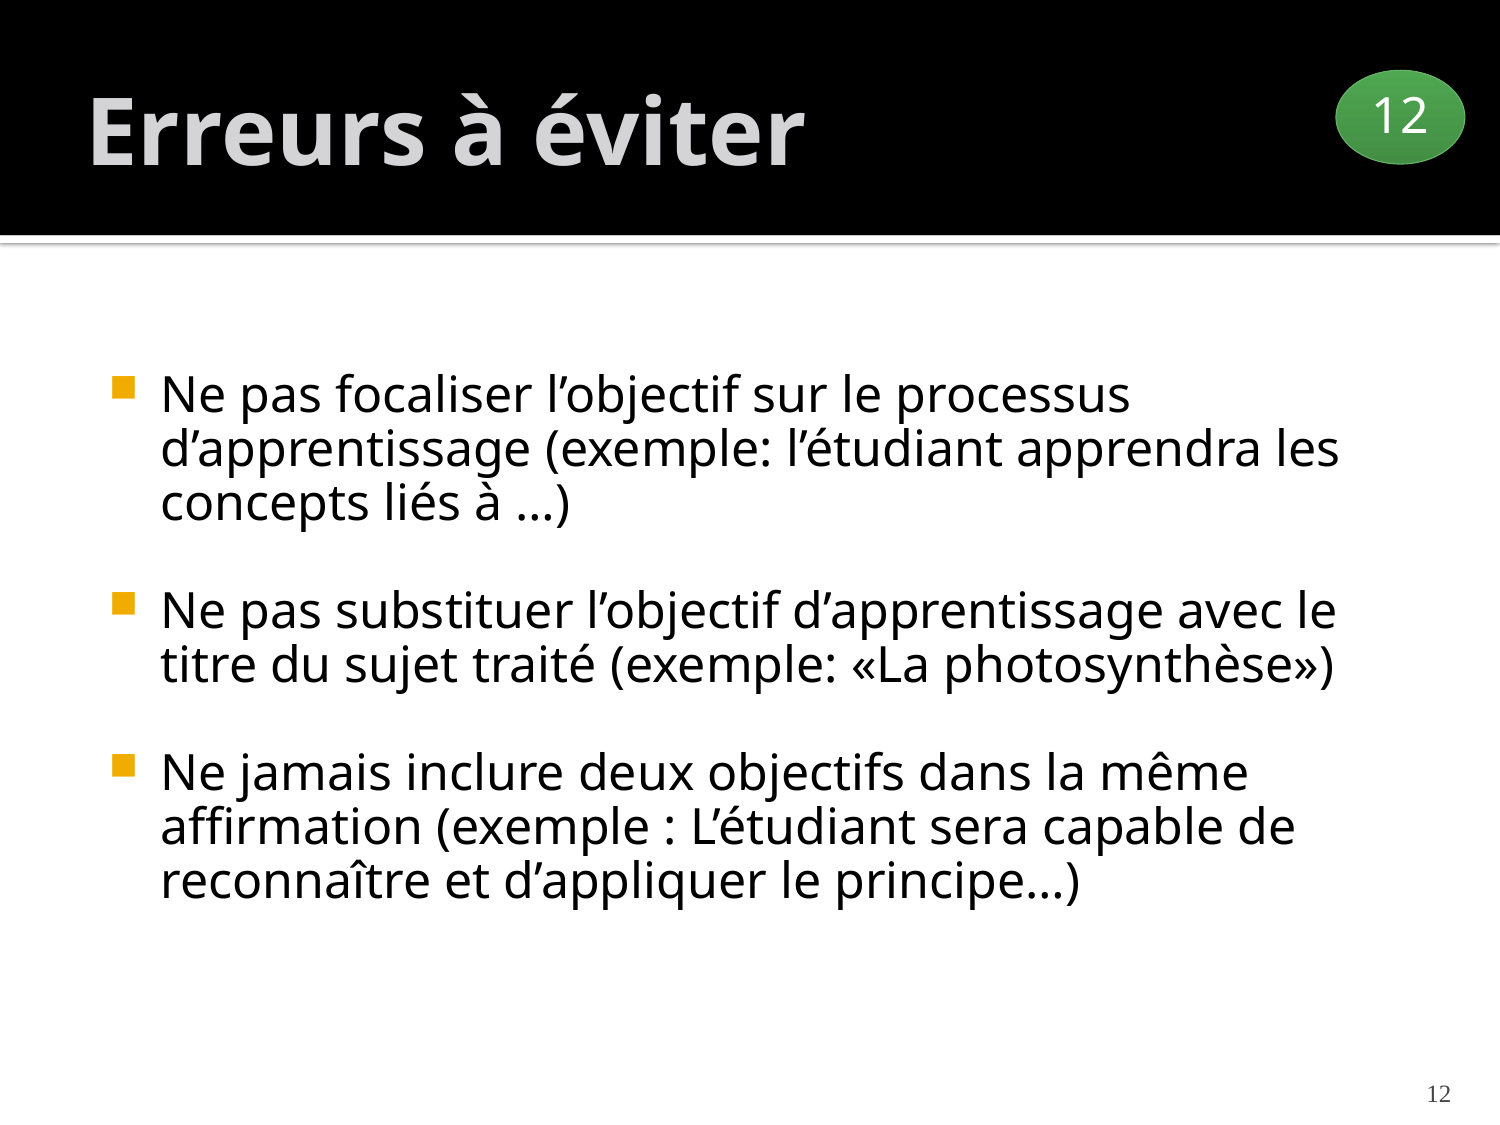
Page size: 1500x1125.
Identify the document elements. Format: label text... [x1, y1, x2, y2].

list Ne pas focaliser l’objectif sur le processus d’apprentissage (exemple: l’étudiant apprendra les concepts liés à …) Ne pas substituer l’objectif d’apprentissage avec le titre du sujet traité (exemple: «La photosynthèse») Ne jamais inclure deux objectifs dans la même affirmation (exemple : L’étudiant sera capable de reconnaître et d’appliquer le principe…) [79, 354, 1430, 1114]
text_box 12 [1335, 69, 1466, 165]
title Erreurs à éviter [70, 46, 1421, 210]
slide_number 12 [1345, 1062, 1467, 1108]
